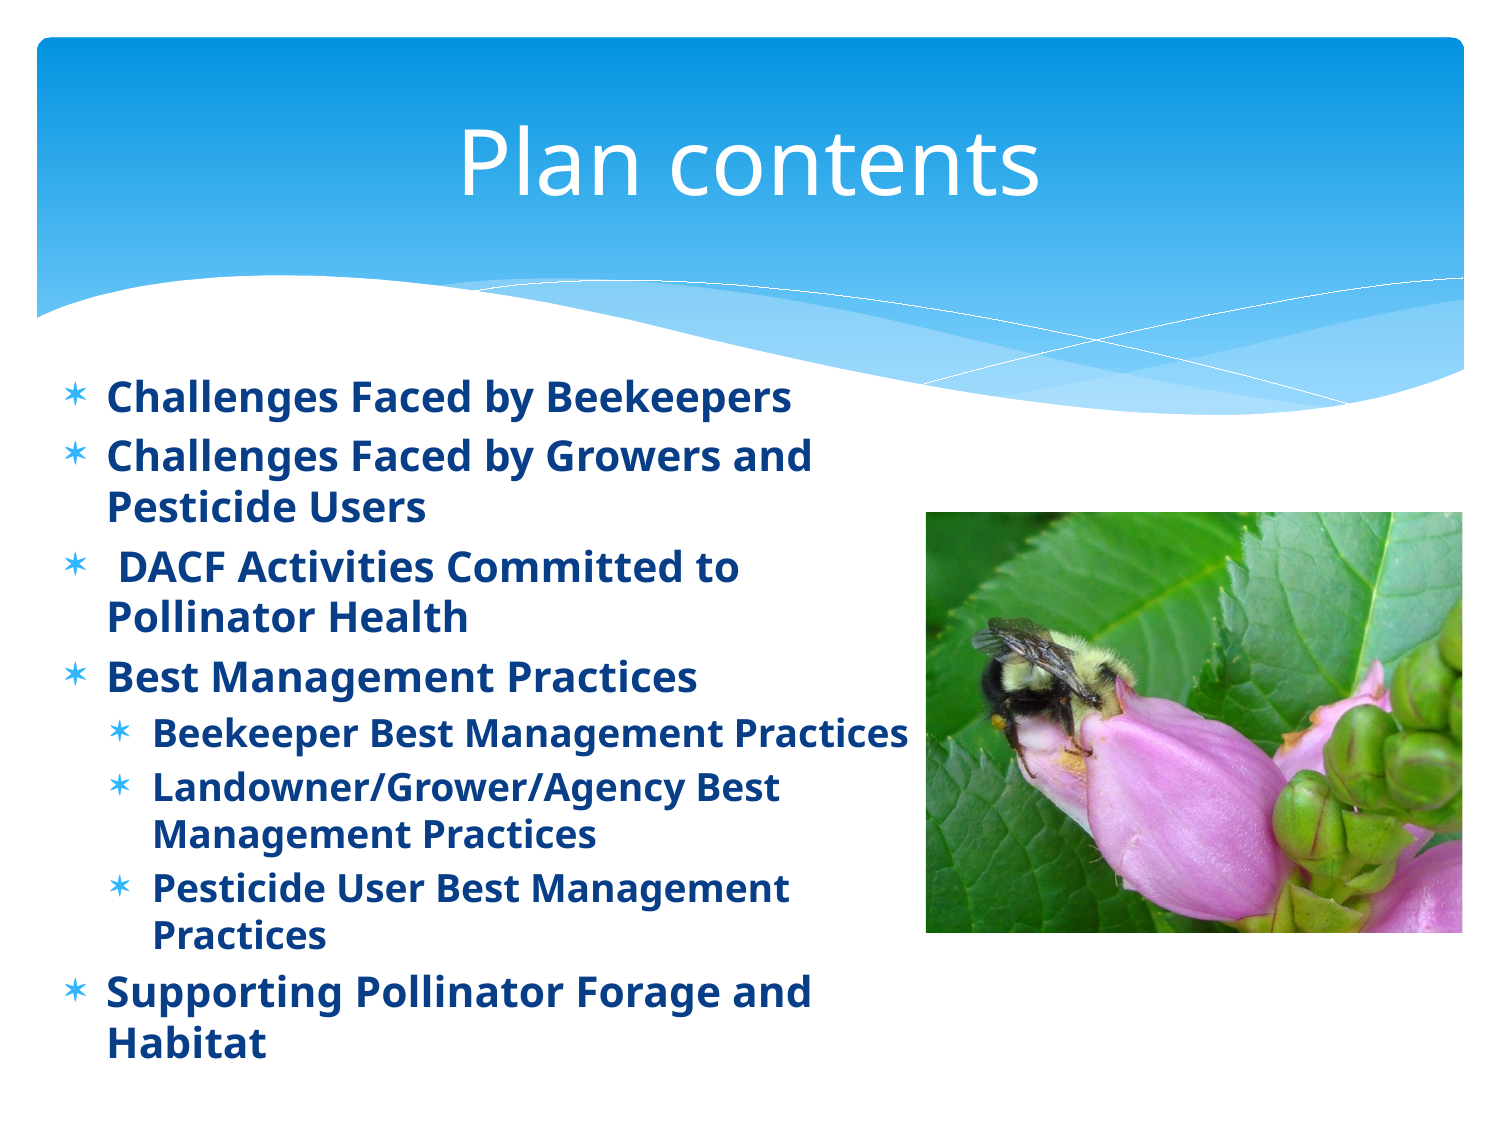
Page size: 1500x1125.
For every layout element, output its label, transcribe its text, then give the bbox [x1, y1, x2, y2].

title Plan contents [75, 55, 1425, 261]
picture [925, 512, 1463, 933]
list Challenges Faced by Beekeepers Challenges Faced by Growers and Pesticide Users DACF Activities Committed to Pollinator Health Best Management Practices Beekeeper Best Management Practices Landowner/Grower/Agency Best Management Practices Pesticide User Best Management Practices Supporting Pollinator Forage and Habitat [50, 362, 926, 1100]
